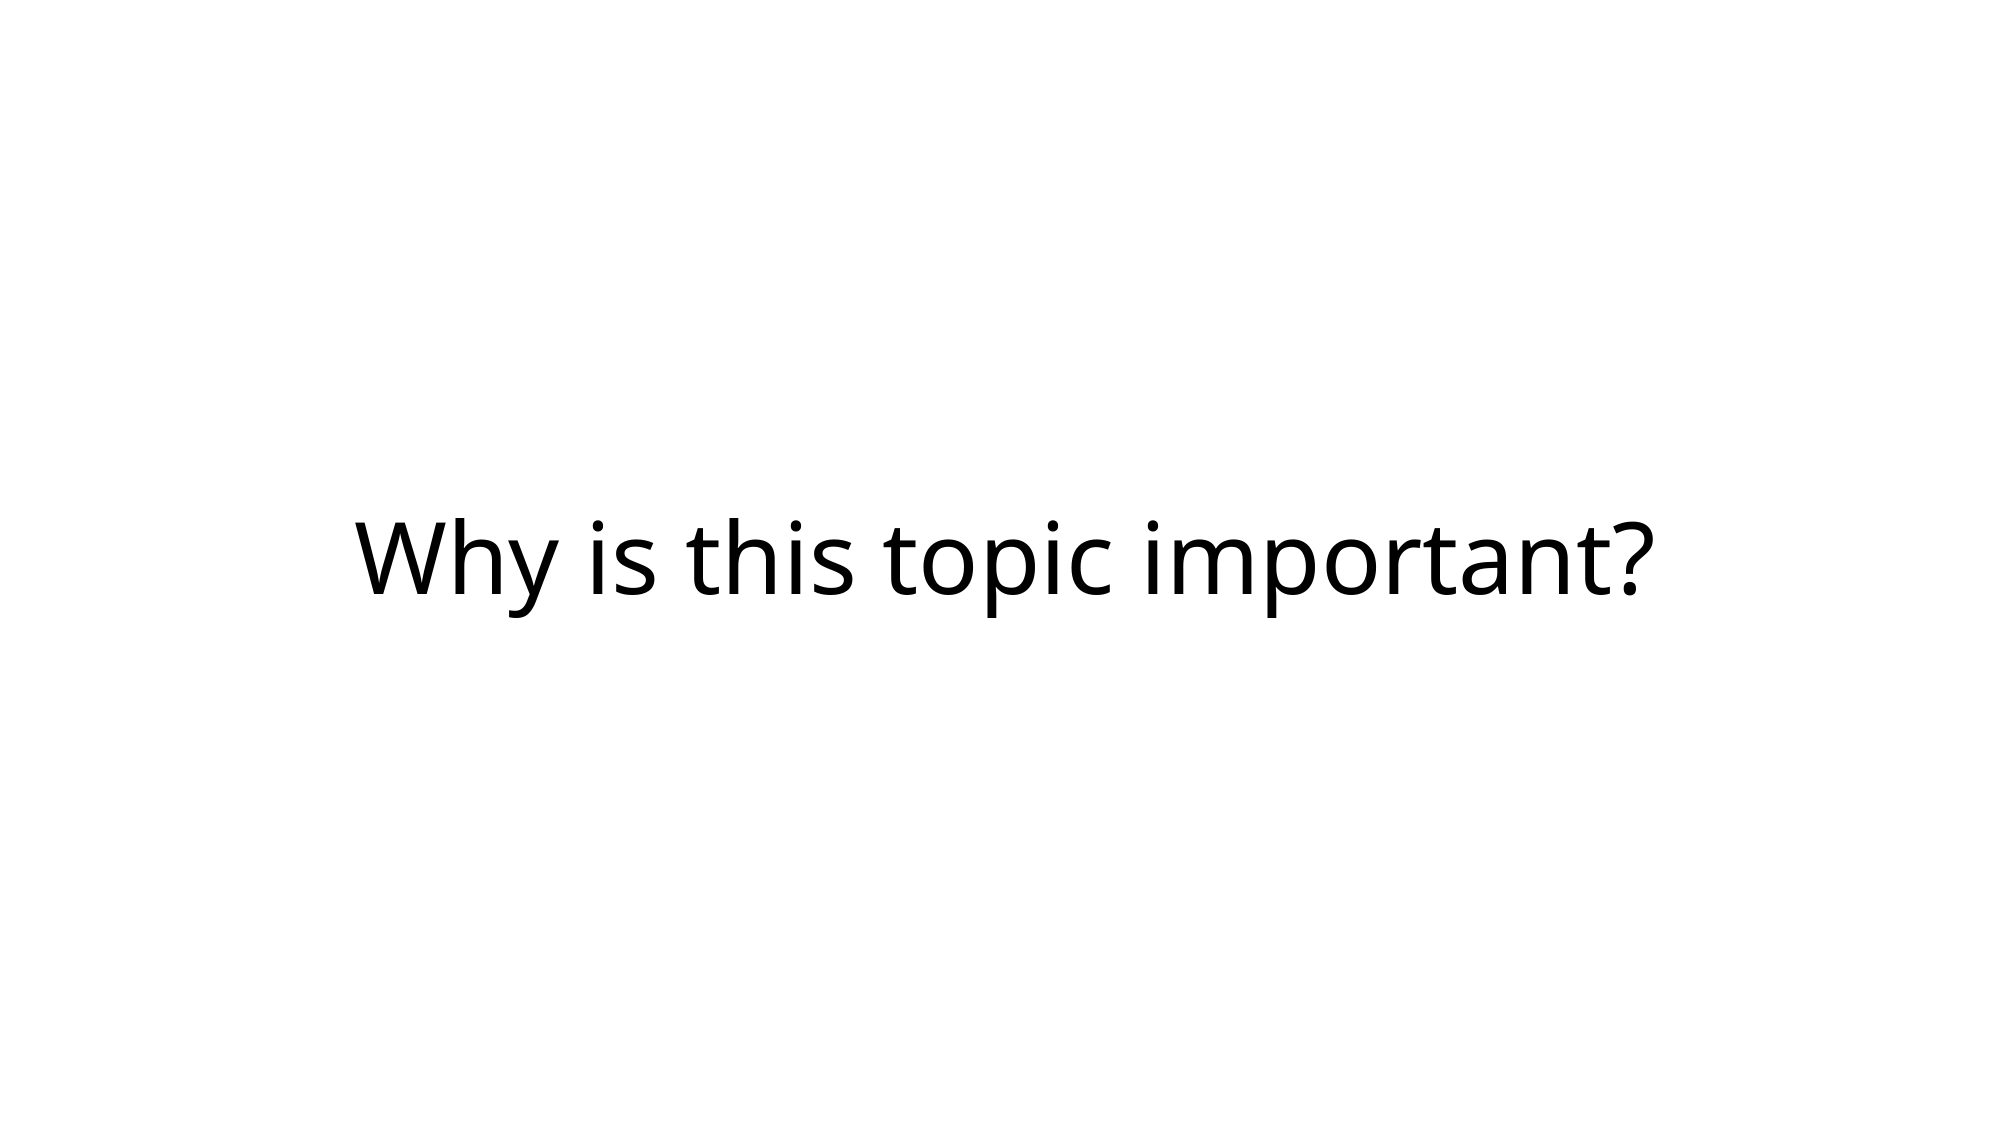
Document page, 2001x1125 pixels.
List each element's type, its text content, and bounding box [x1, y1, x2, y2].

title Why is this topic important? [146, 468, 1865, 657]
